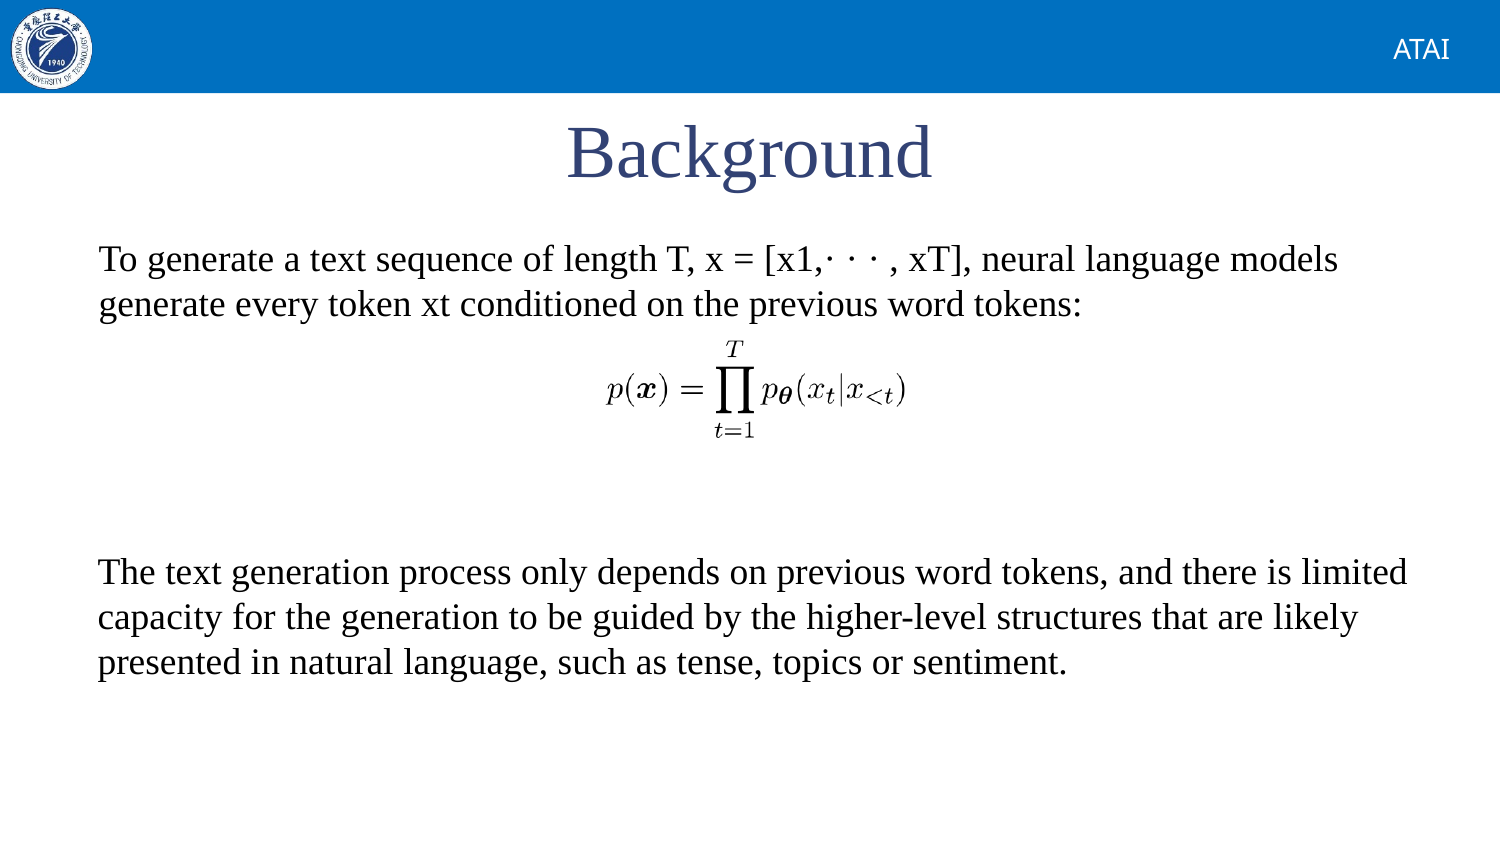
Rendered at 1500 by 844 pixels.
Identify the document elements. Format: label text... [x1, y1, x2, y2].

picture [591, 335, 908, 442]
text_box To generate a text sequence of length T, x = [x1,· · · , xT], neural language models generate every token xt conditioned on the previous word tokens: [83, 227, 1416, 332]
picture [10, 7, 93, 90]
title Background [75, 104, 1425, 191]
text_box The text generation process only depends on previous word tokens, and there is limited capacity for the generation to be guided by the higher-level structures that are likely presented in natural language, such as tense, topics or sentiment. [82, 539, 1425, 689]
text_box ATAI [1378, 24, 1500, 73]
text_box [0, 0, 1500, 94]
